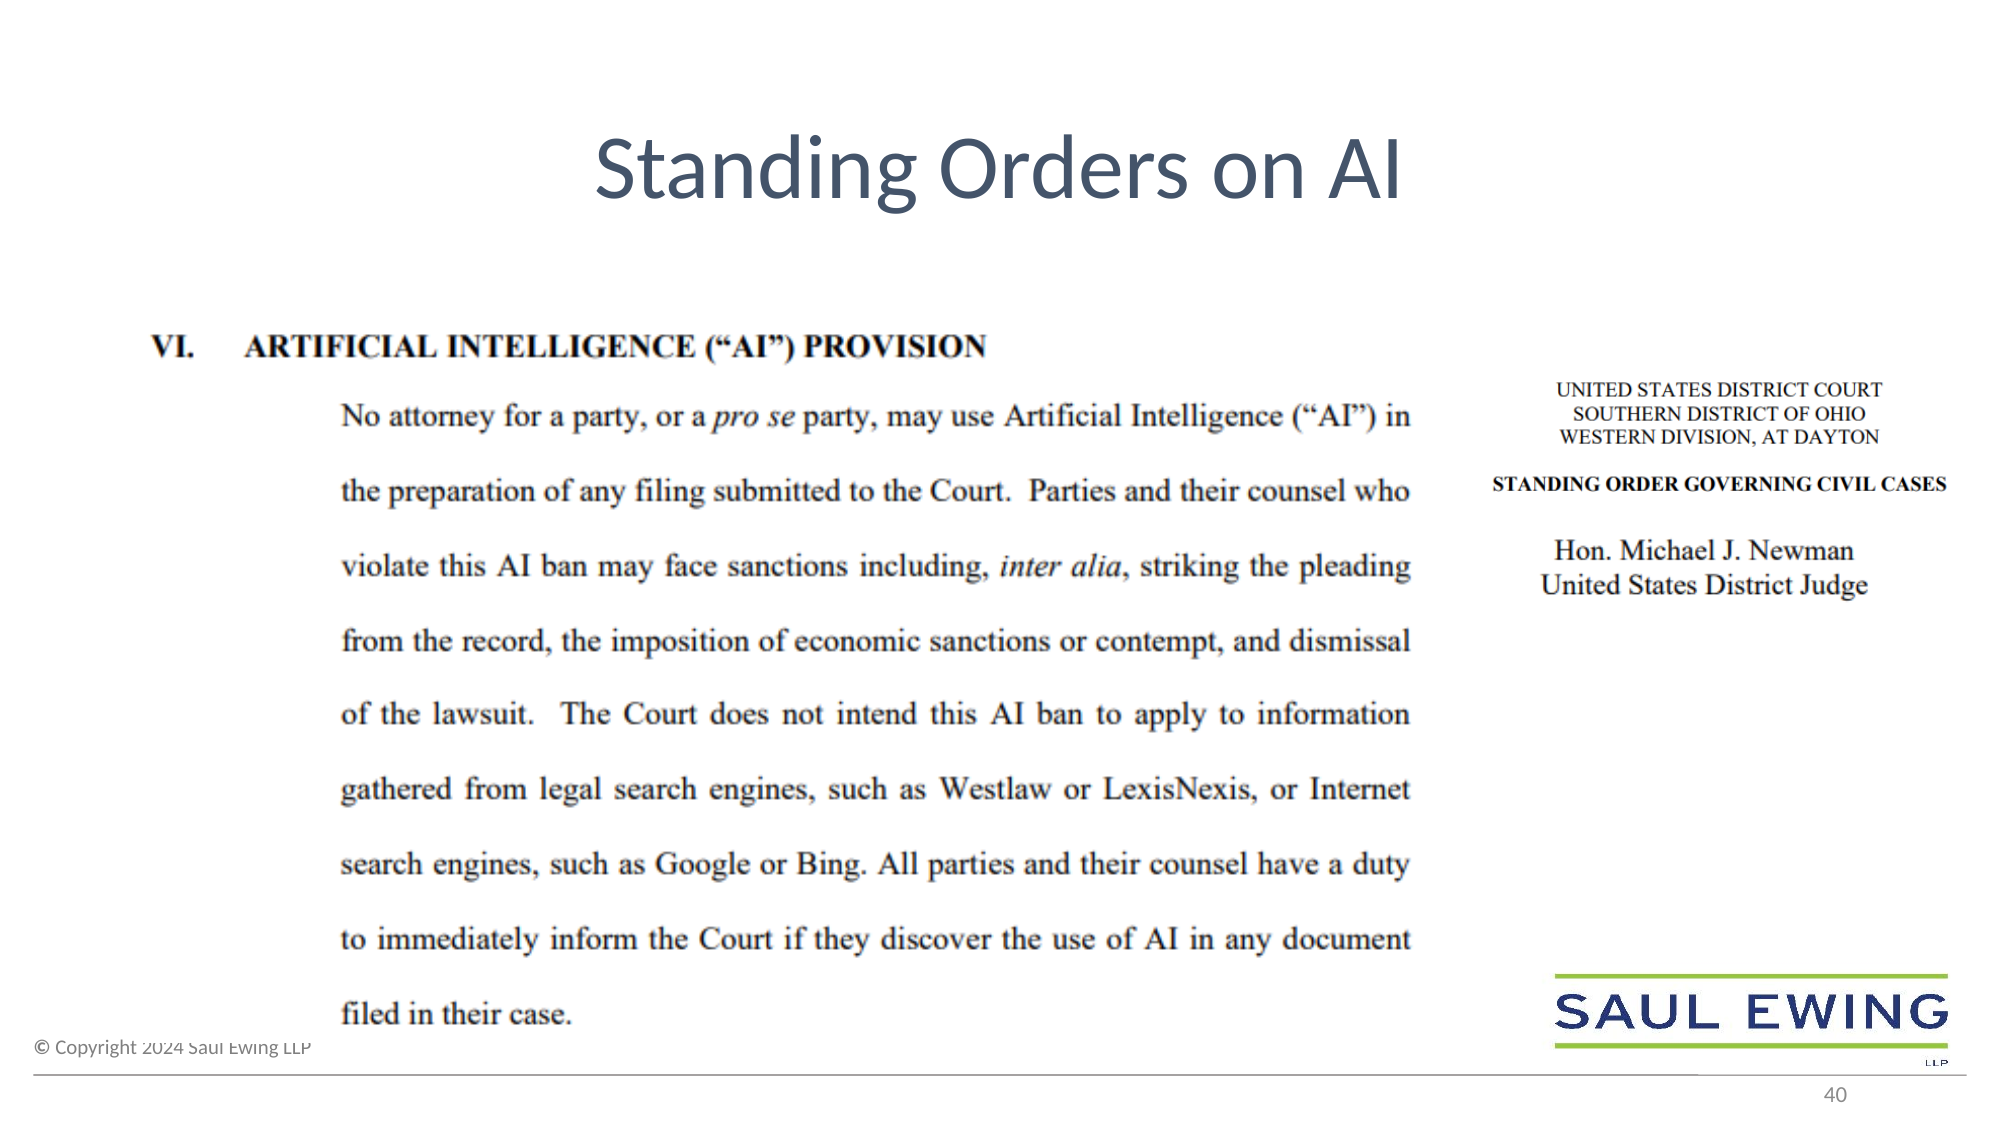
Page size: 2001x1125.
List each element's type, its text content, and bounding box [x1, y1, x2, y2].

title Standing Orders on AI [137, 59, 1863, 278]
picture [1498, 929, 2000, 1094]
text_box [137, 315, 1962, 1043]
slide_number 40 [1412, 1063, 1863, 1124]
